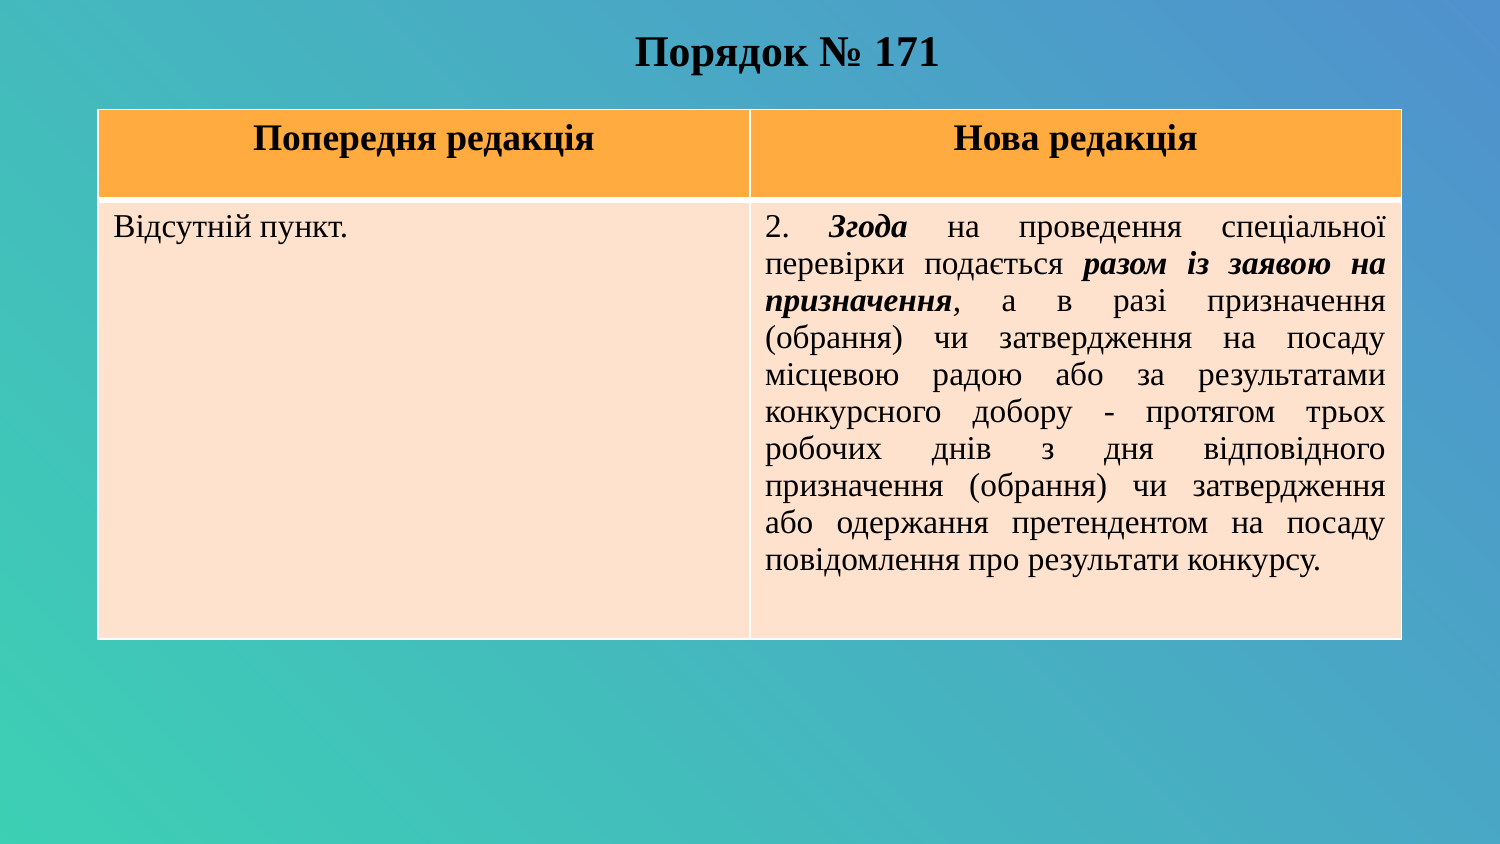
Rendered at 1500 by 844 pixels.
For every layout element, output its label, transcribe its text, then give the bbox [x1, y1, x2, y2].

table_header Попередня редакція [99, 110, 749, 197]
table_header Нова редакція [751, 110, 1401, 197]
table_cell 2. Згода на проведення спеціальної перевірки подається разом із заявою на призначення, а в разі призначення (обрання) чи затвердження на посаду місцевою радою або за результатами конкурсного добору - протягом трьох робочих днів з дня відповідного призначення (обрання) чи затвердження або одержання претендентом на посаду повідомлення про результати конкурсу. [751, 203, 1401, 638]
title Порядок № 171 [35, 0, 1465, 178]
table_cell Відсутній пункт. [99, 203, 749, 638]
